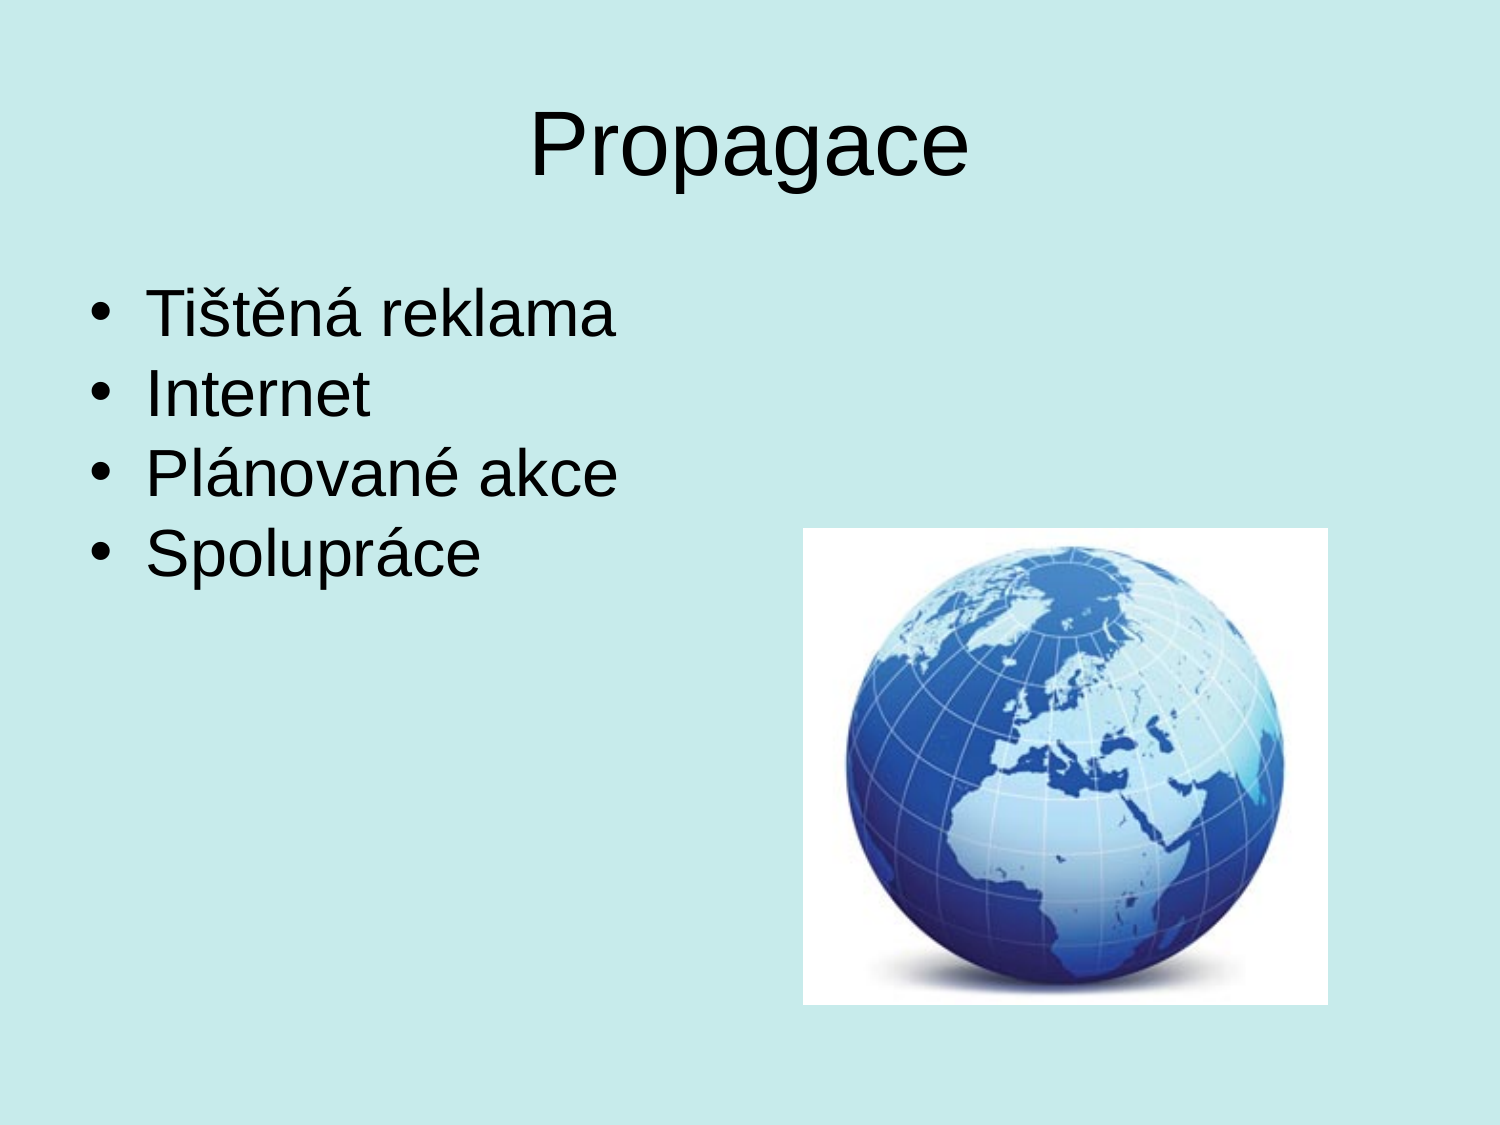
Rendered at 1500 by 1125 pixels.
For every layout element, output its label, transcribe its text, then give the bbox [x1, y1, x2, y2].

text_box Propagace [74, 45, 1425, 233]
picture [802, 528, 1328, 1006]
text_box Tištěná reklama Internet Plánované akce Spolupráce [74, 262, 1425, 1005]
